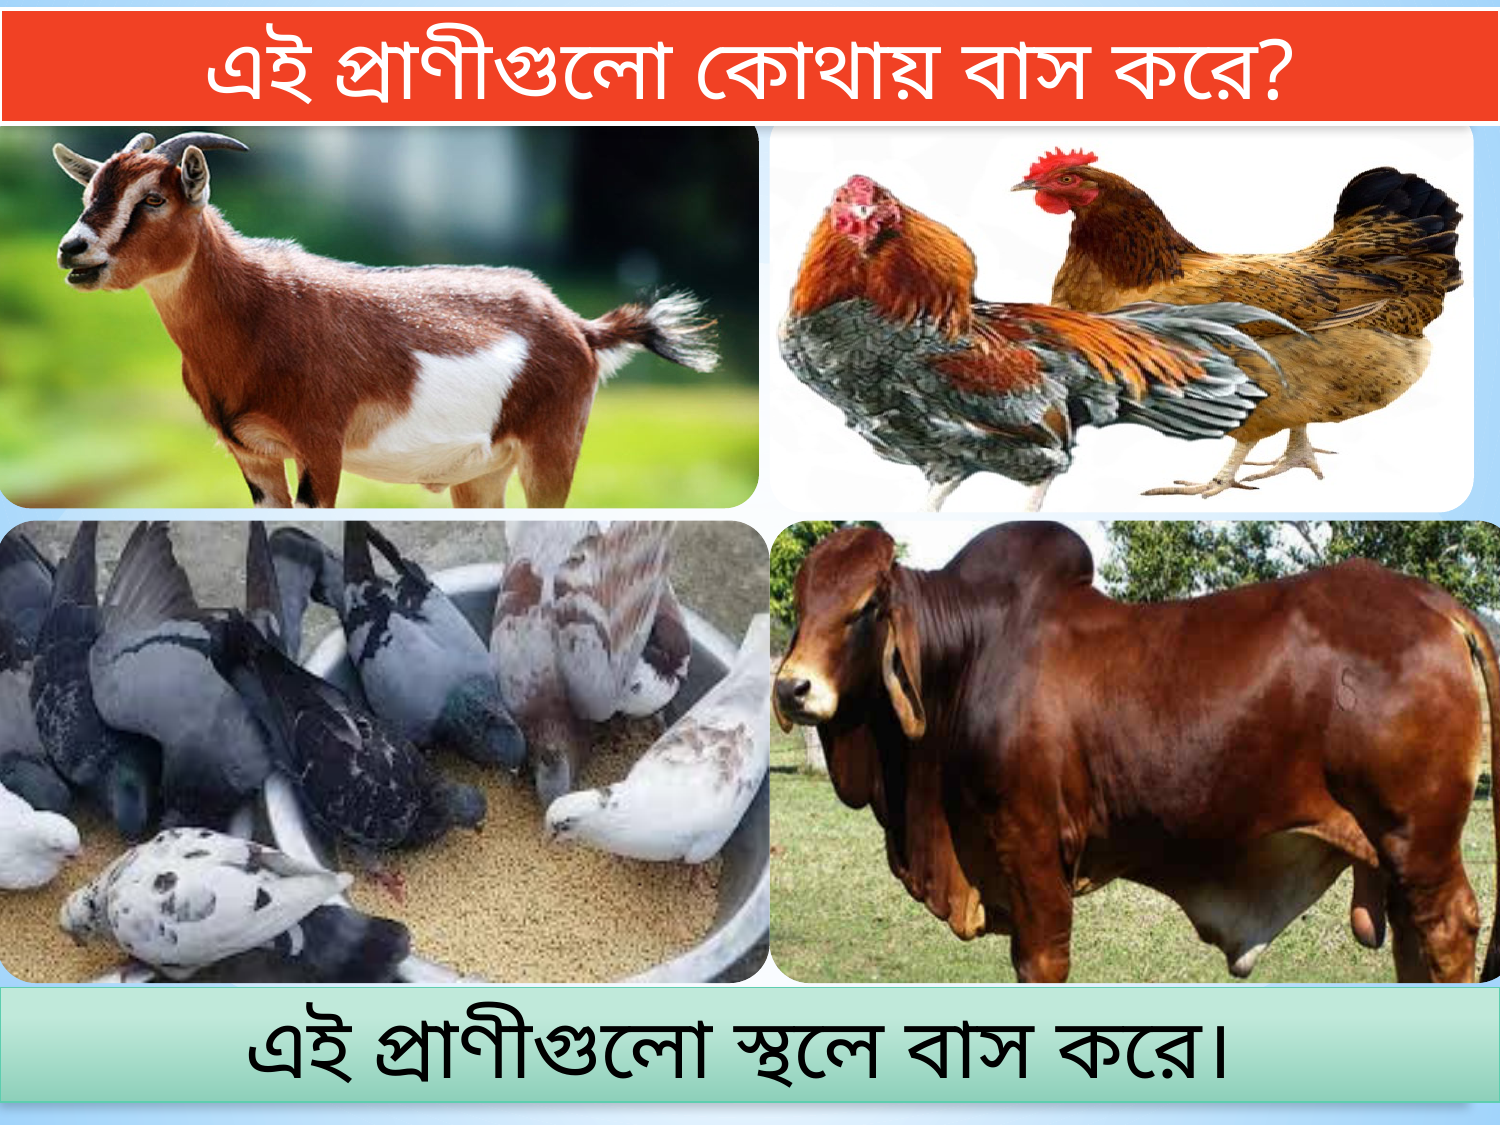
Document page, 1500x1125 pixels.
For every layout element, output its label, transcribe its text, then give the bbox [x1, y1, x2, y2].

text_box এই প্রাণীগুলো স্থলে বাস করে। [0, 993, 1500, 1103]
text_box এই প্রাণীগুলো কোথায় বাস করে? [0, 7, 1500, 126]
picture [769, 108, 1474, 513]
picture [0, 520, 1500, 984]
picture [0, 108, 760, 509]
